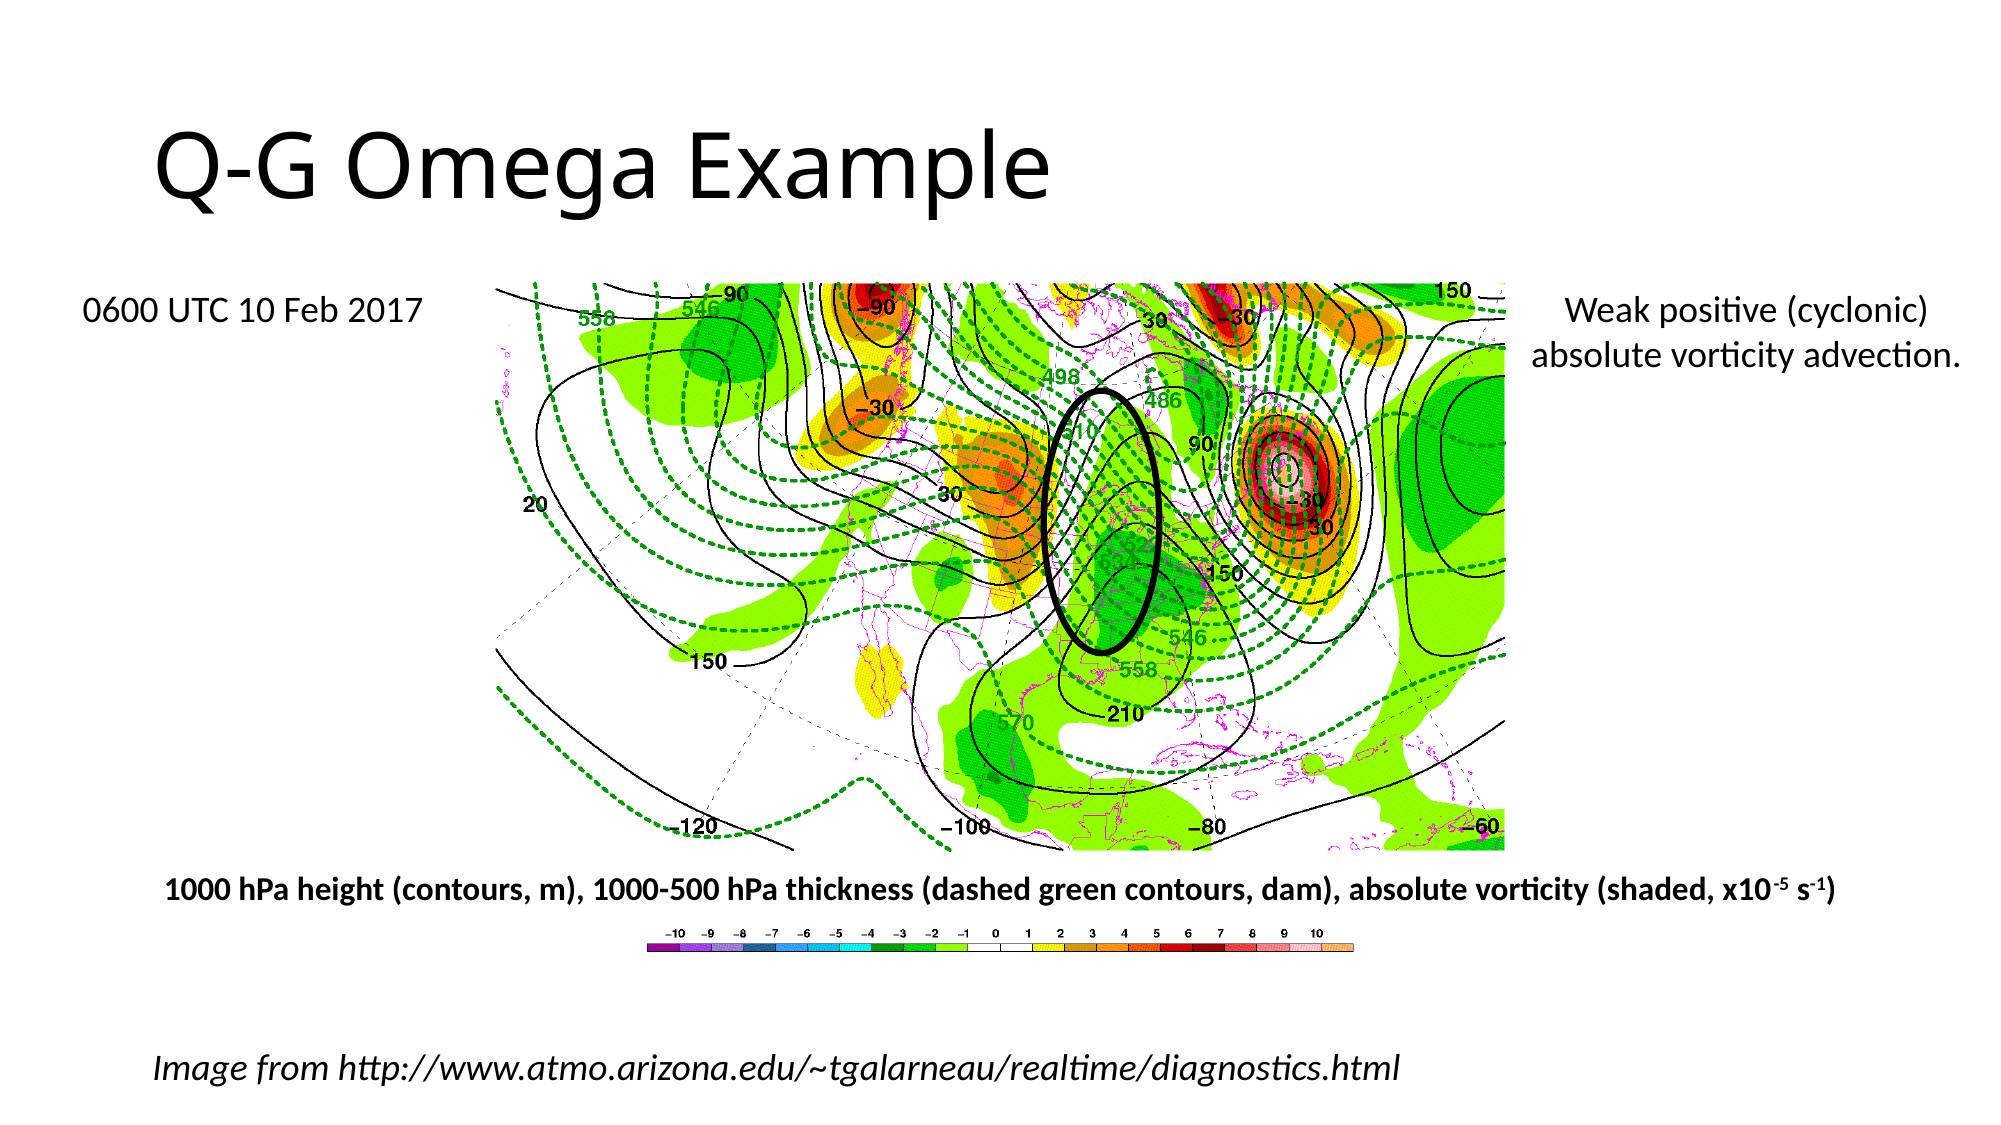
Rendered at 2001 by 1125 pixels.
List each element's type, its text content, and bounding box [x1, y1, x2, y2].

title Q-G Omega Example [137, 59, 1863, 277]
text_box Weak positive (cyclonic) absolute vorticity advection. [1528, 277, 1978, 382]
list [472, 277, 1528, 953]
text_box 1000 hPa height (contours, m), 1000-500 hPa thickness (dashed green contours, dam), absolute vorticity (shaded, x10-5 s-1) [73, 859, 472, 914]
text_box Image from http://www.atmo.arizona.edu/~tgalarneau/realtime/diagnostics.html [137, 1035, 1438, 1096]
text_box 0600 UTC 10 Feb 2017 [21, 277, 472, 337]
text_box 1000 hPa height (contours, m), 1000-500 hPa thickness (dashed green contours, dam), absolute vorticity (shaded, x10-5 s-1) [1528, 859, 1927, 914]
